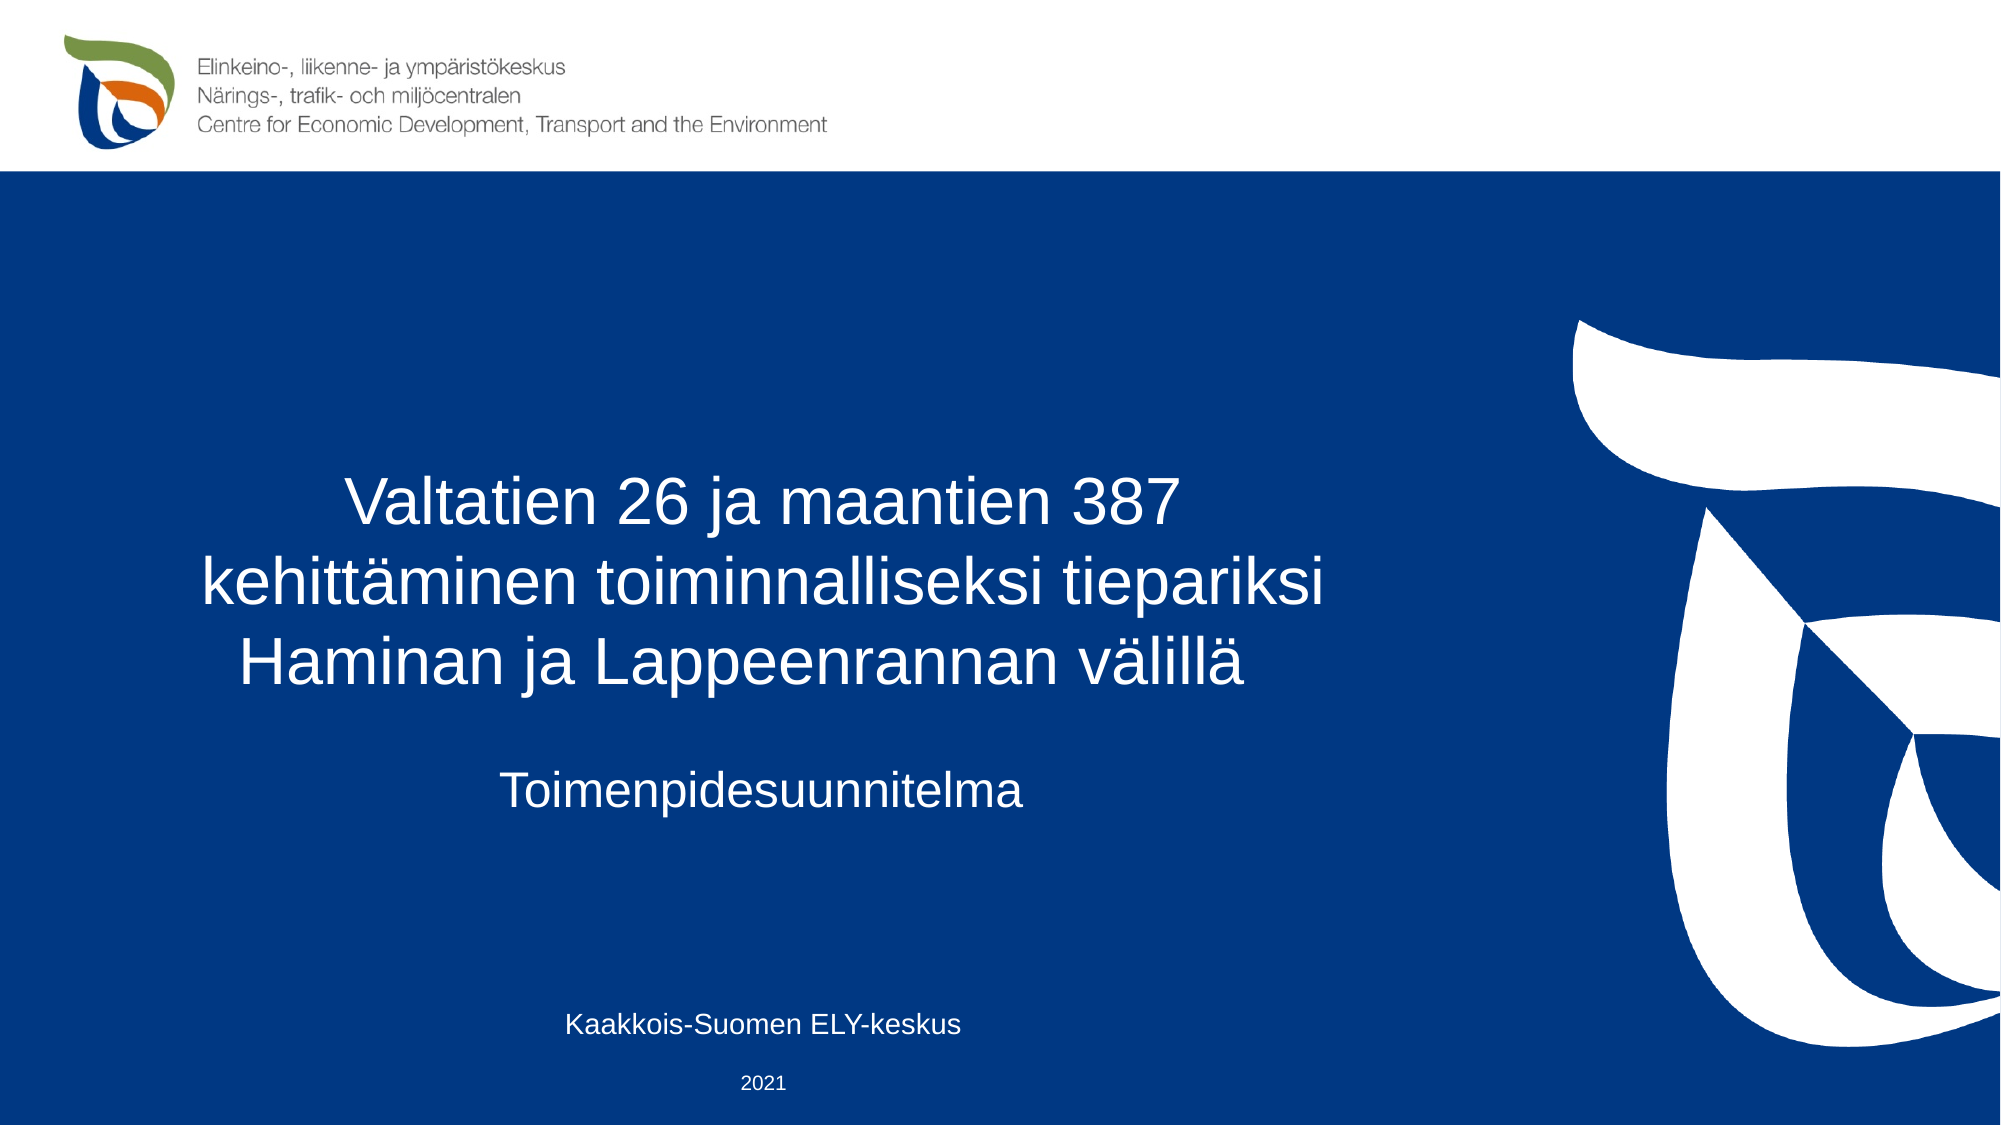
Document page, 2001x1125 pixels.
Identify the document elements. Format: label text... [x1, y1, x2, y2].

picture [1572, 320, 2001, 1047]
picture [31, 1, 863, 171]
footer Kaakkois-Suomen ELY-keskus [173, 993, 1355, 1053]
slide_number 2021 [173, 1053, 1355, 1112]
title Valtatien 26 ja maantien 387 kehittäminen toiminnalliseksi tiepariksi Haminan ja Lappeenrannan välillä [173, 450, 1355, 722]
text_box Toimenpidesuunnitelma [208, 733, 1390, 834]
